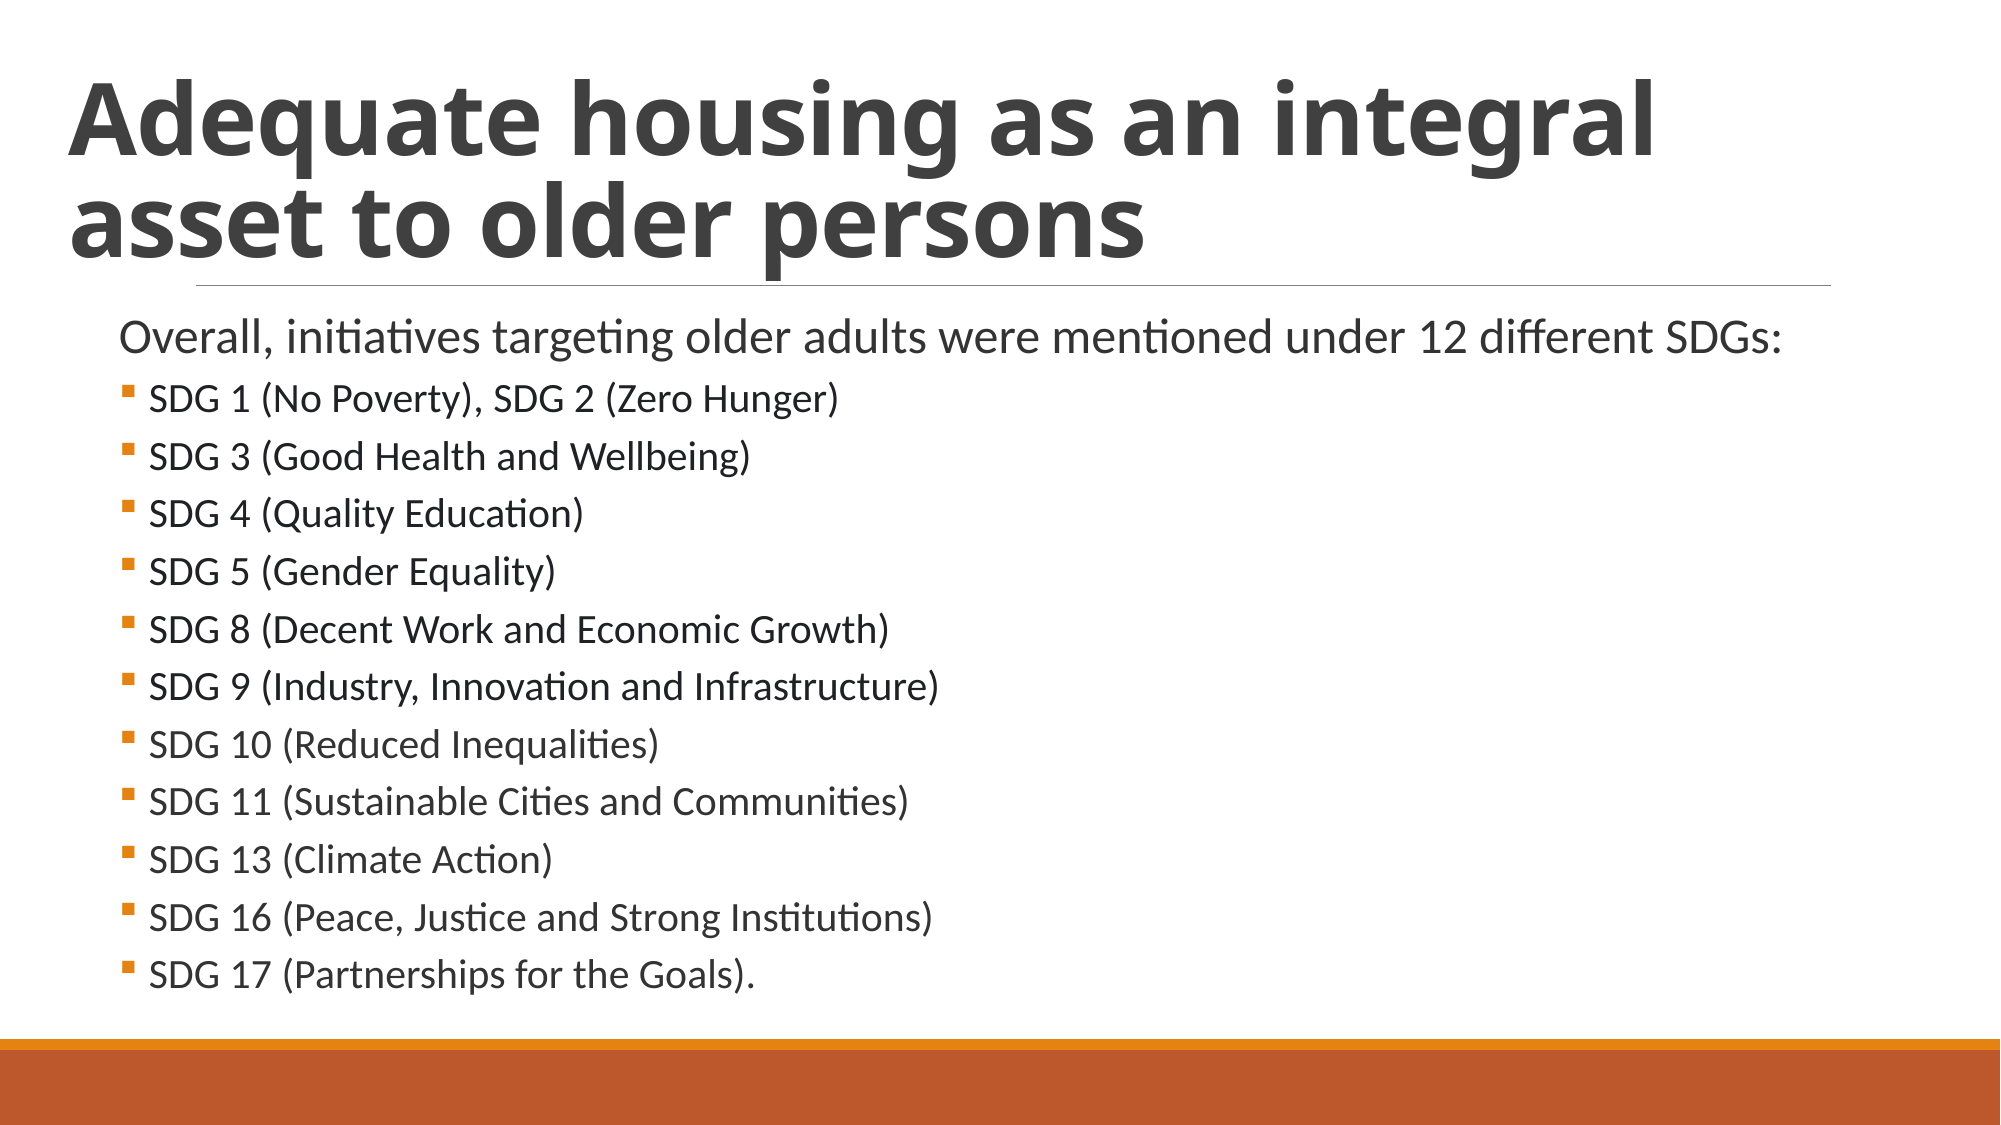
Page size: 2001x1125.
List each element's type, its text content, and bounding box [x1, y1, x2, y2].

title Adequate housing as an integral asset to older persons [53, 47, 1905, 285]
list Overall, initiatives targeting older adults were mentioned under 12 different SDGs: SDG 1 (No Poverty), SDG 2 (Zero Hunger) SDG 3 (Good Health and Wellbeing) SDG 4 (Quality Education) SDG 5 (Gender Equality) SDG 8 (Decent Work and Economic Growth) SDG 9 (Industry, Innovation and Infrastructure) SDG 10 (Reduced Inequalities) SDG 11 (Sustainable Cities and Communities) SDG 13 (Climate Action) SDG 16 (Peace, Justice and Strong Institutions) SDG 17 (Partnerships for the Goals). [85, 302, 1830, 1027]
